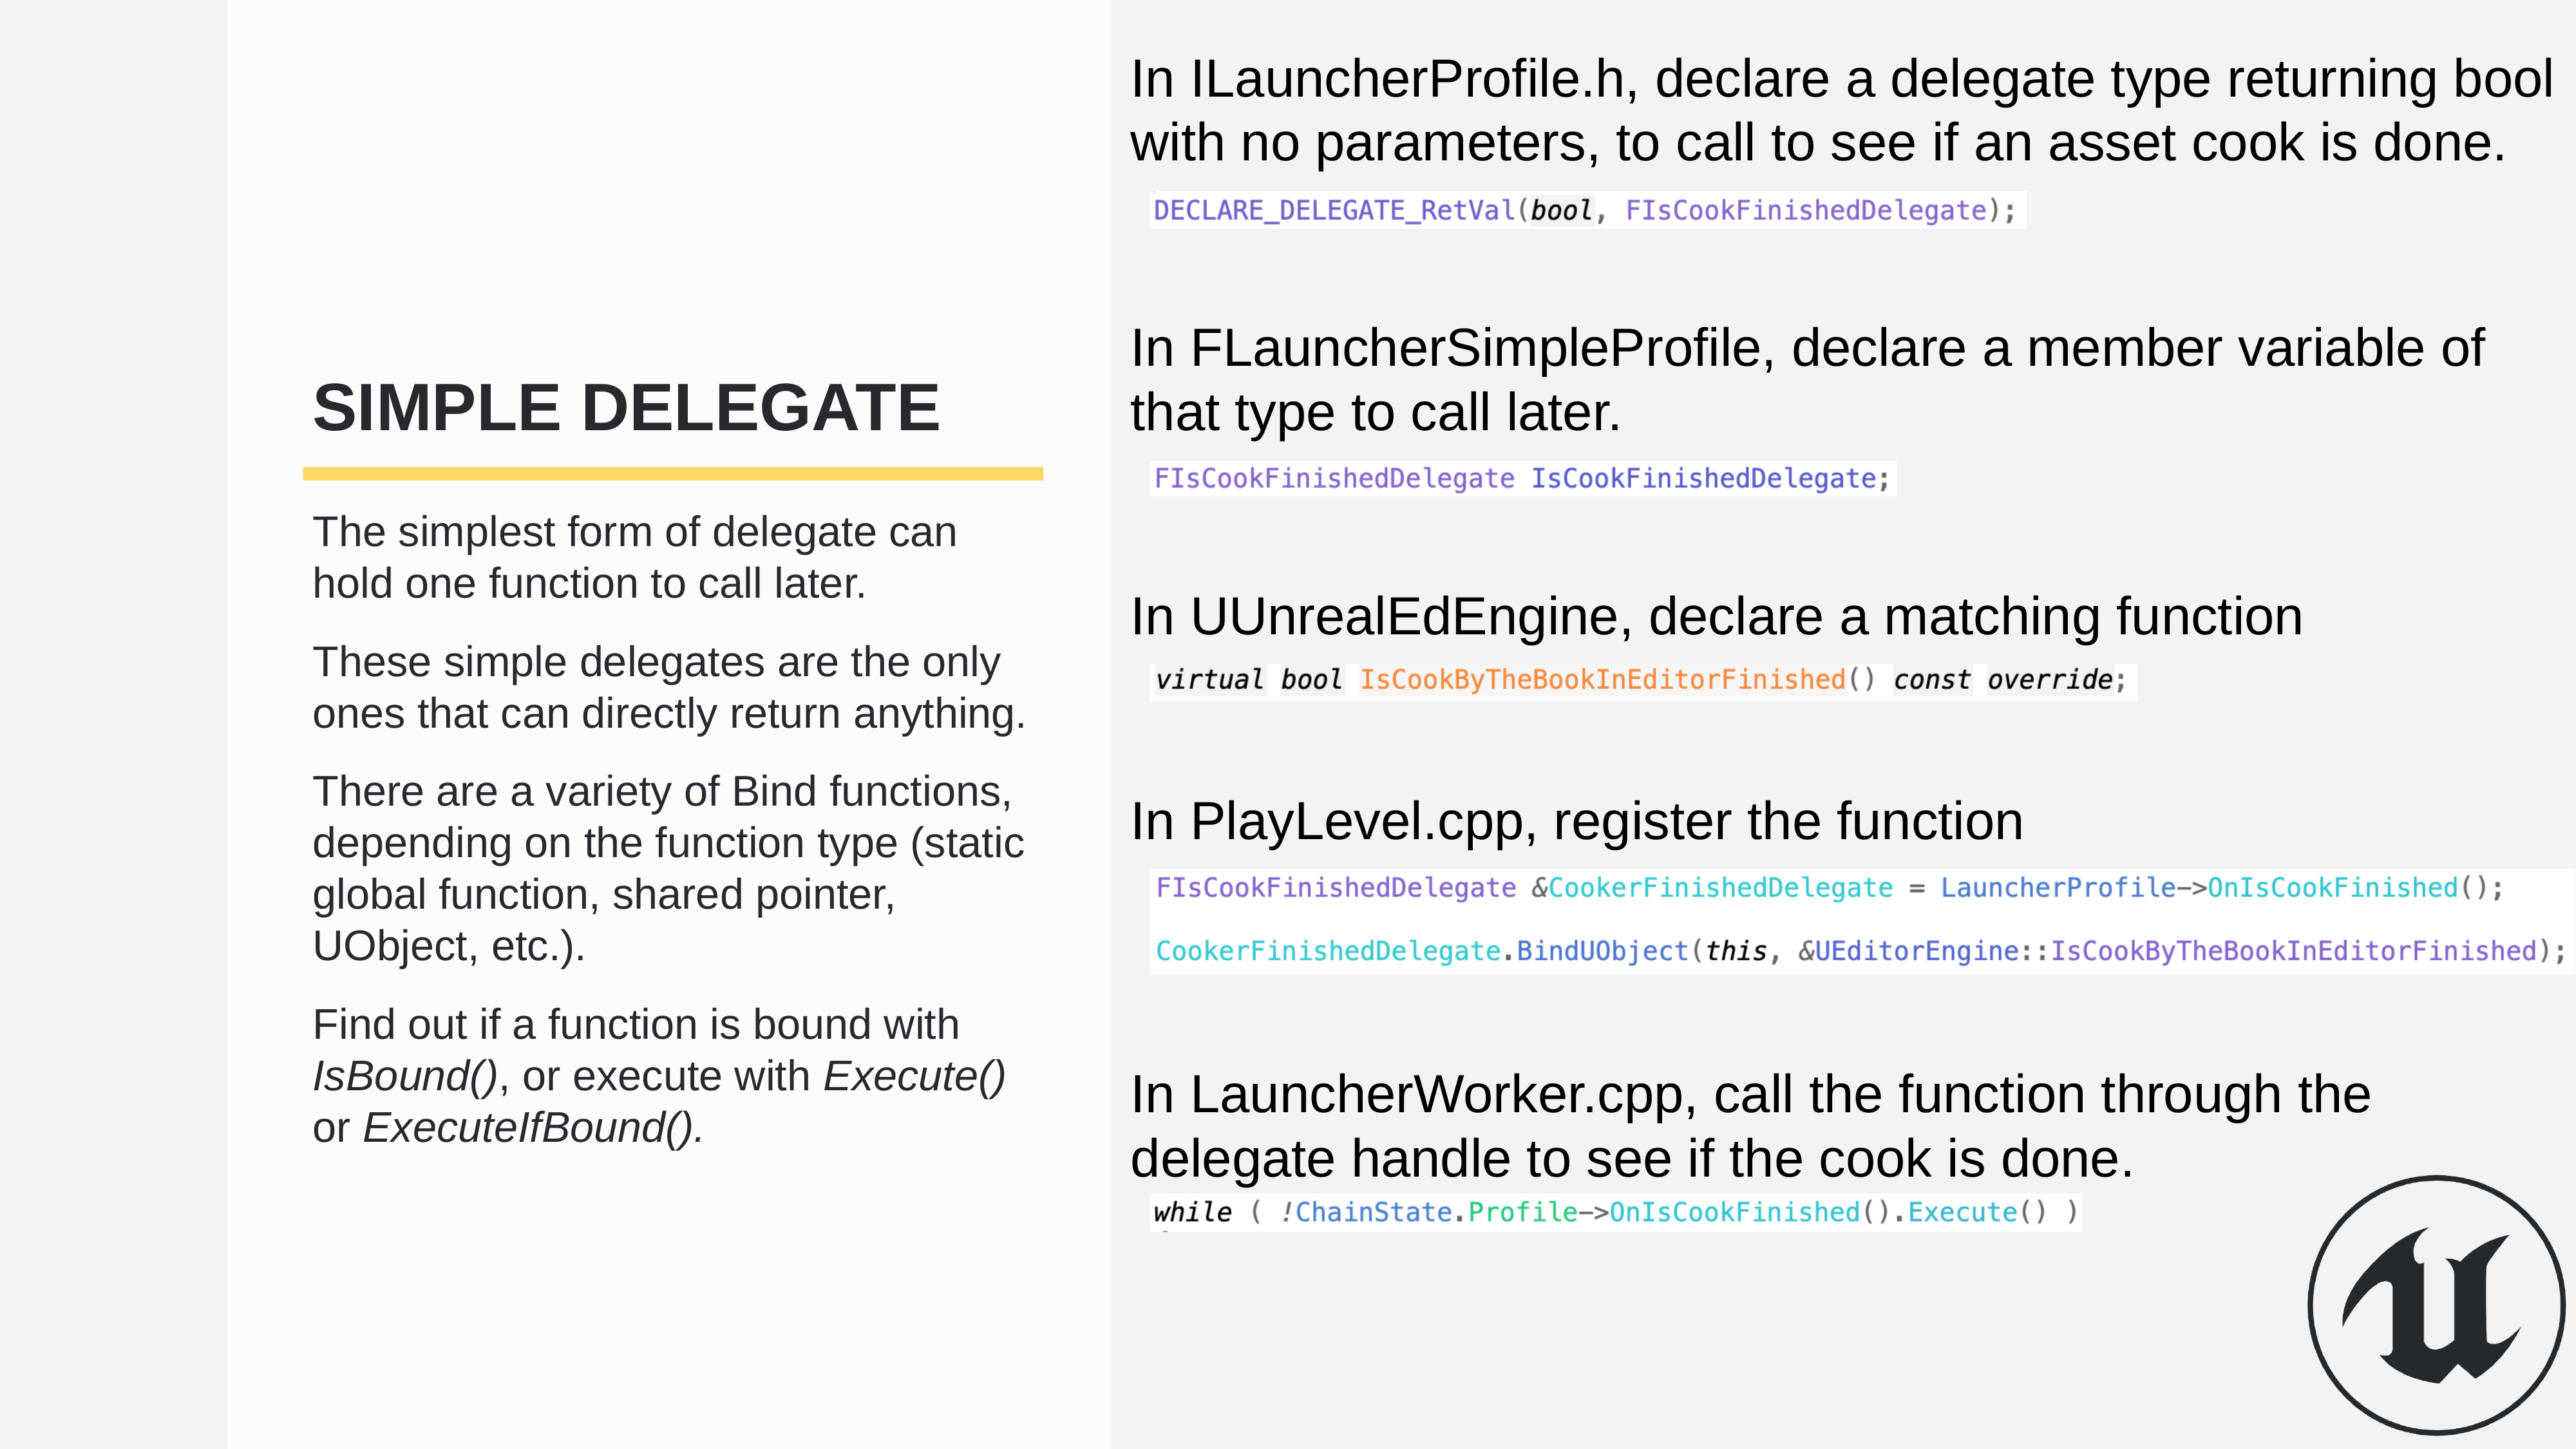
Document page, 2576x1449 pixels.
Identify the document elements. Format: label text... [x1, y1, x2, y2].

picture [1150, 461, 1897, 497]
picture [1150, 869, 2575, 974]
text_box In ILauncherProfile.h, declare a delegate type returning bool with no parameters, to call to see if an asset cook is done. [1121, 38, 2575, 177]
text_box In PlayLevel.cpp, register the function [1121, 781, 2575, 855]
text_box In FLauncherSimpleProfile, declare a member variable of that type to call later. [1121, 308, 2575, 447]
picture [2298, 1165, 2576, 1449]
picture [1150, 191, 2027, 229]
list The simplest form of delegate can hold one function to call later. These simple delegates are the only ones that can directly return anything. There are a variety of Bind functions, depending on the function type (static global function, shared pointer, UObject, etc.). Find out if a function is bound with IsBound(), or execute with Execute() or ExecuteIfBound(). [303, 498, 1044, 1449]
picture [1150, 664, 2137, 701]
picture [1150, 1193, 2082, 1233]
list Simple Delegate [303, 230, 1044, 449]
text_box In UUnrealEdEngine, declare a matching function [1121, 576, 2576, 650]
text_box In LauncherWorker.cpp, call the function through the delegate handle to see if the cook is done. [1121, 1054, 2575, 1192]
